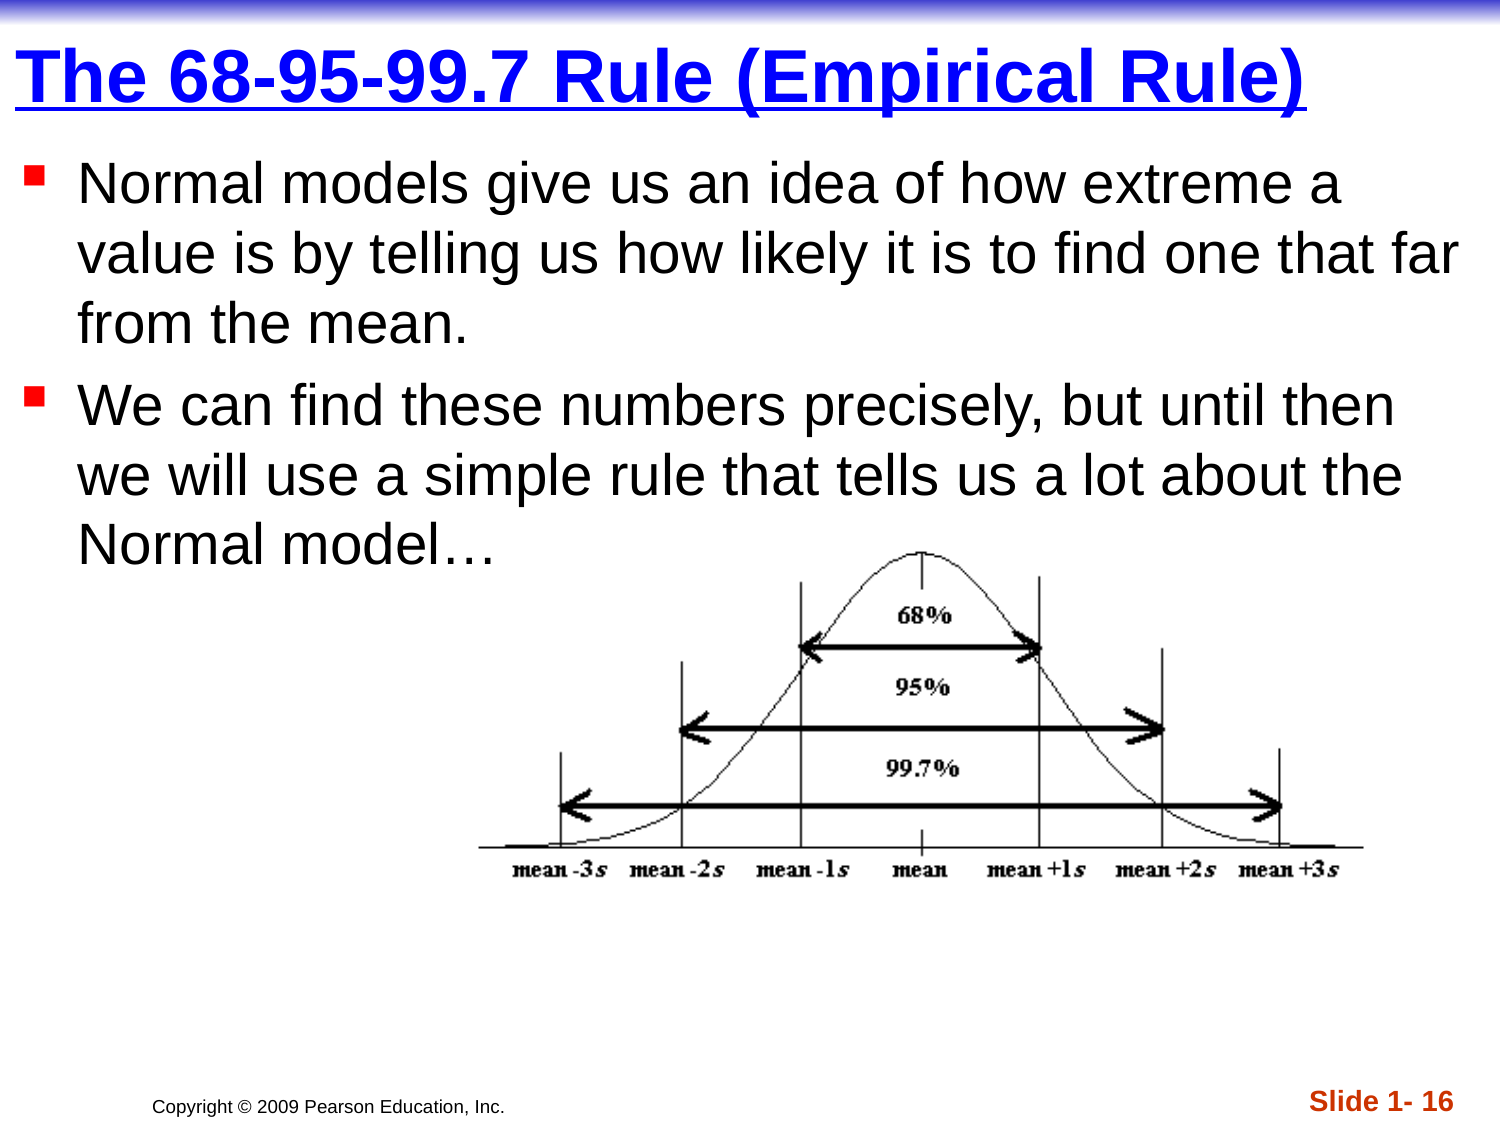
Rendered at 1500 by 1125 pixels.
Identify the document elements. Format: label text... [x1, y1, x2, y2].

picture [462, 537, 1381, 900]
title The 68-95-99.7 Rule (Empirical Rule) [0, 0, 1363, 125]
list Normal models give us an idea of how extreme a value is by telling us how likely it is to find one that far from the mean. We can find these numbers precisely, but until then we will use a simple rule that tells us a lot about the Normal model… [6, 137, 1469, 888]
slide_number Slide 1- 16 [1156, 1050, 1469, 1125]
